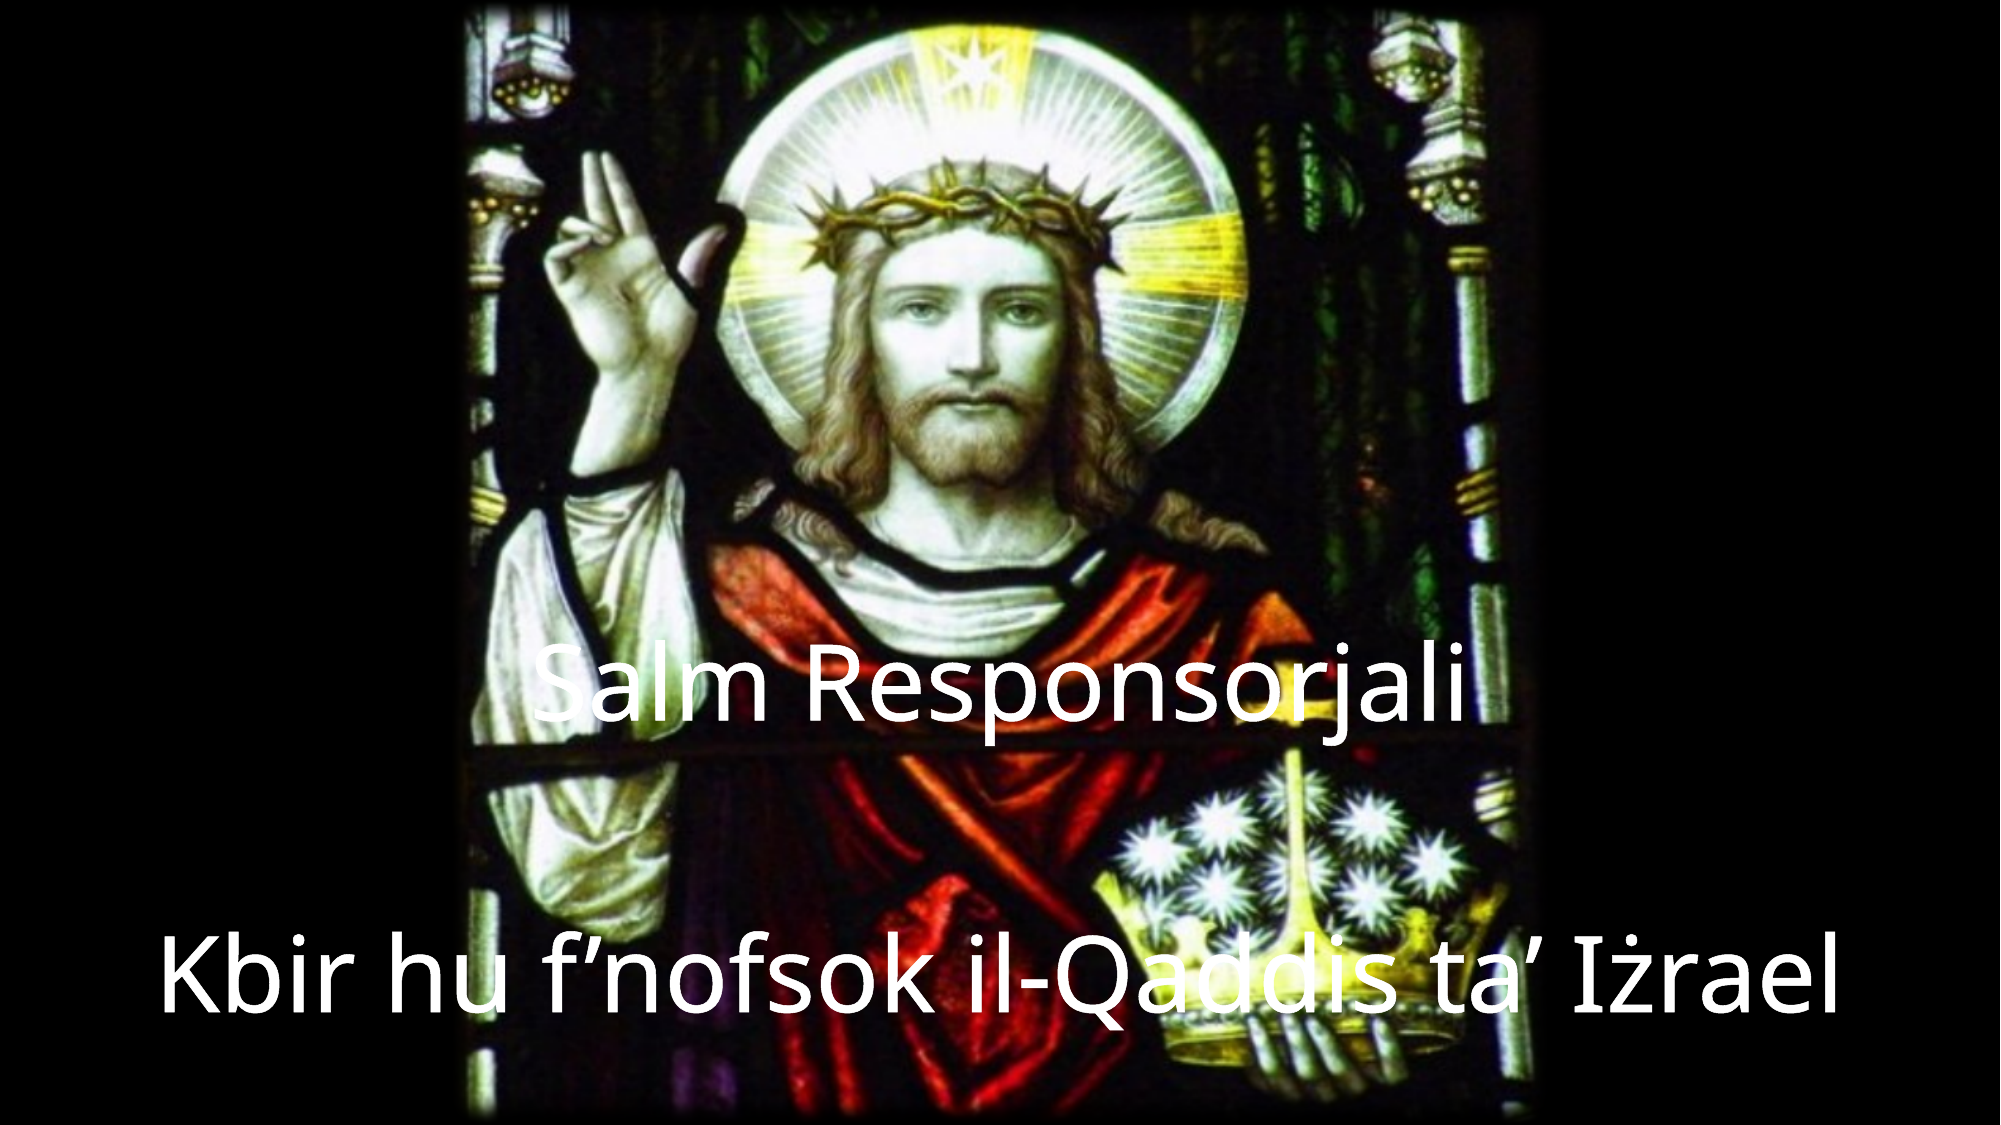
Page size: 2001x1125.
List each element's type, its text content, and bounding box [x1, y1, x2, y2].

picture [449, 0, 1554, 1125]
list Salm Responsorjali Kbir hu f’nofsok il-Qaddis ta’ Iżrael [1554, 528, 1882, 1100]
list Salm Responsorjali Kbir hu f’nofsok il-Qaddis ta’ Iżrael [118, 528, 449, 1100]
